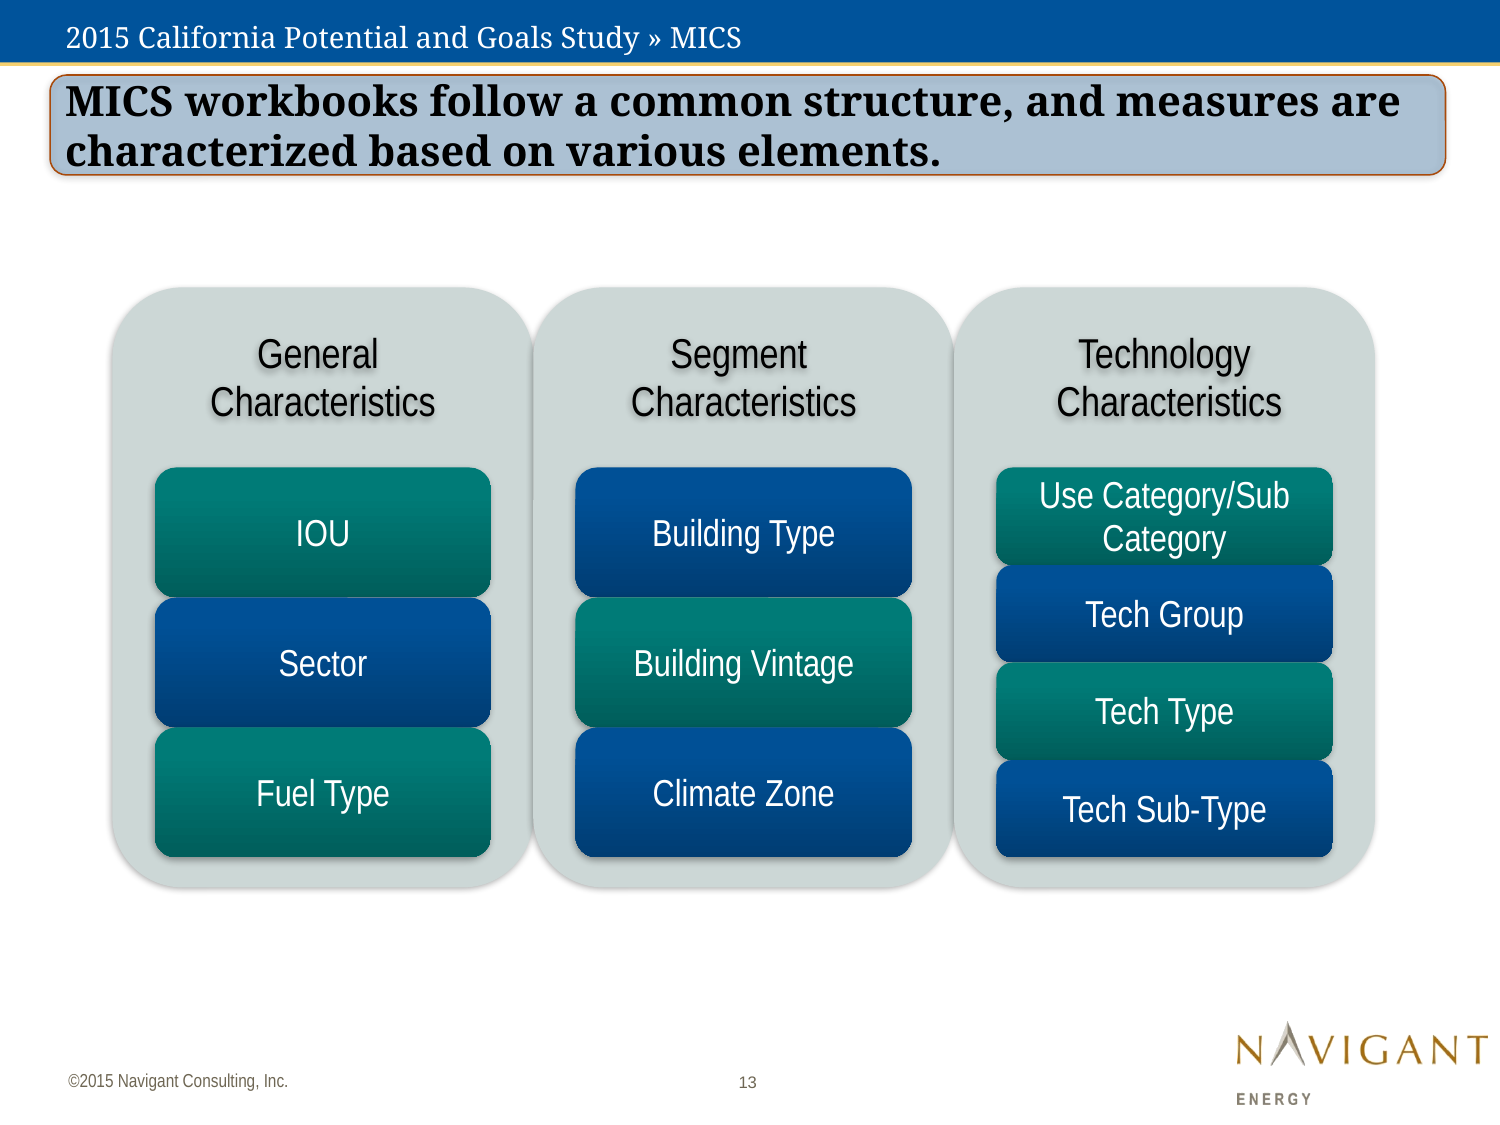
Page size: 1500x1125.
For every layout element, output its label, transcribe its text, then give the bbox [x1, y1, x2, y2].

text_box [112, 287, 1376, 888]
title 2015 California Potential and Goals Study » MICS [50, 11, 1446, 50]
picture [1237, 1021, 1488, 1105]
list MICS workbooks follow a common structure, and measures are characterized based on various elements. [50, 75, 1446, 175]
